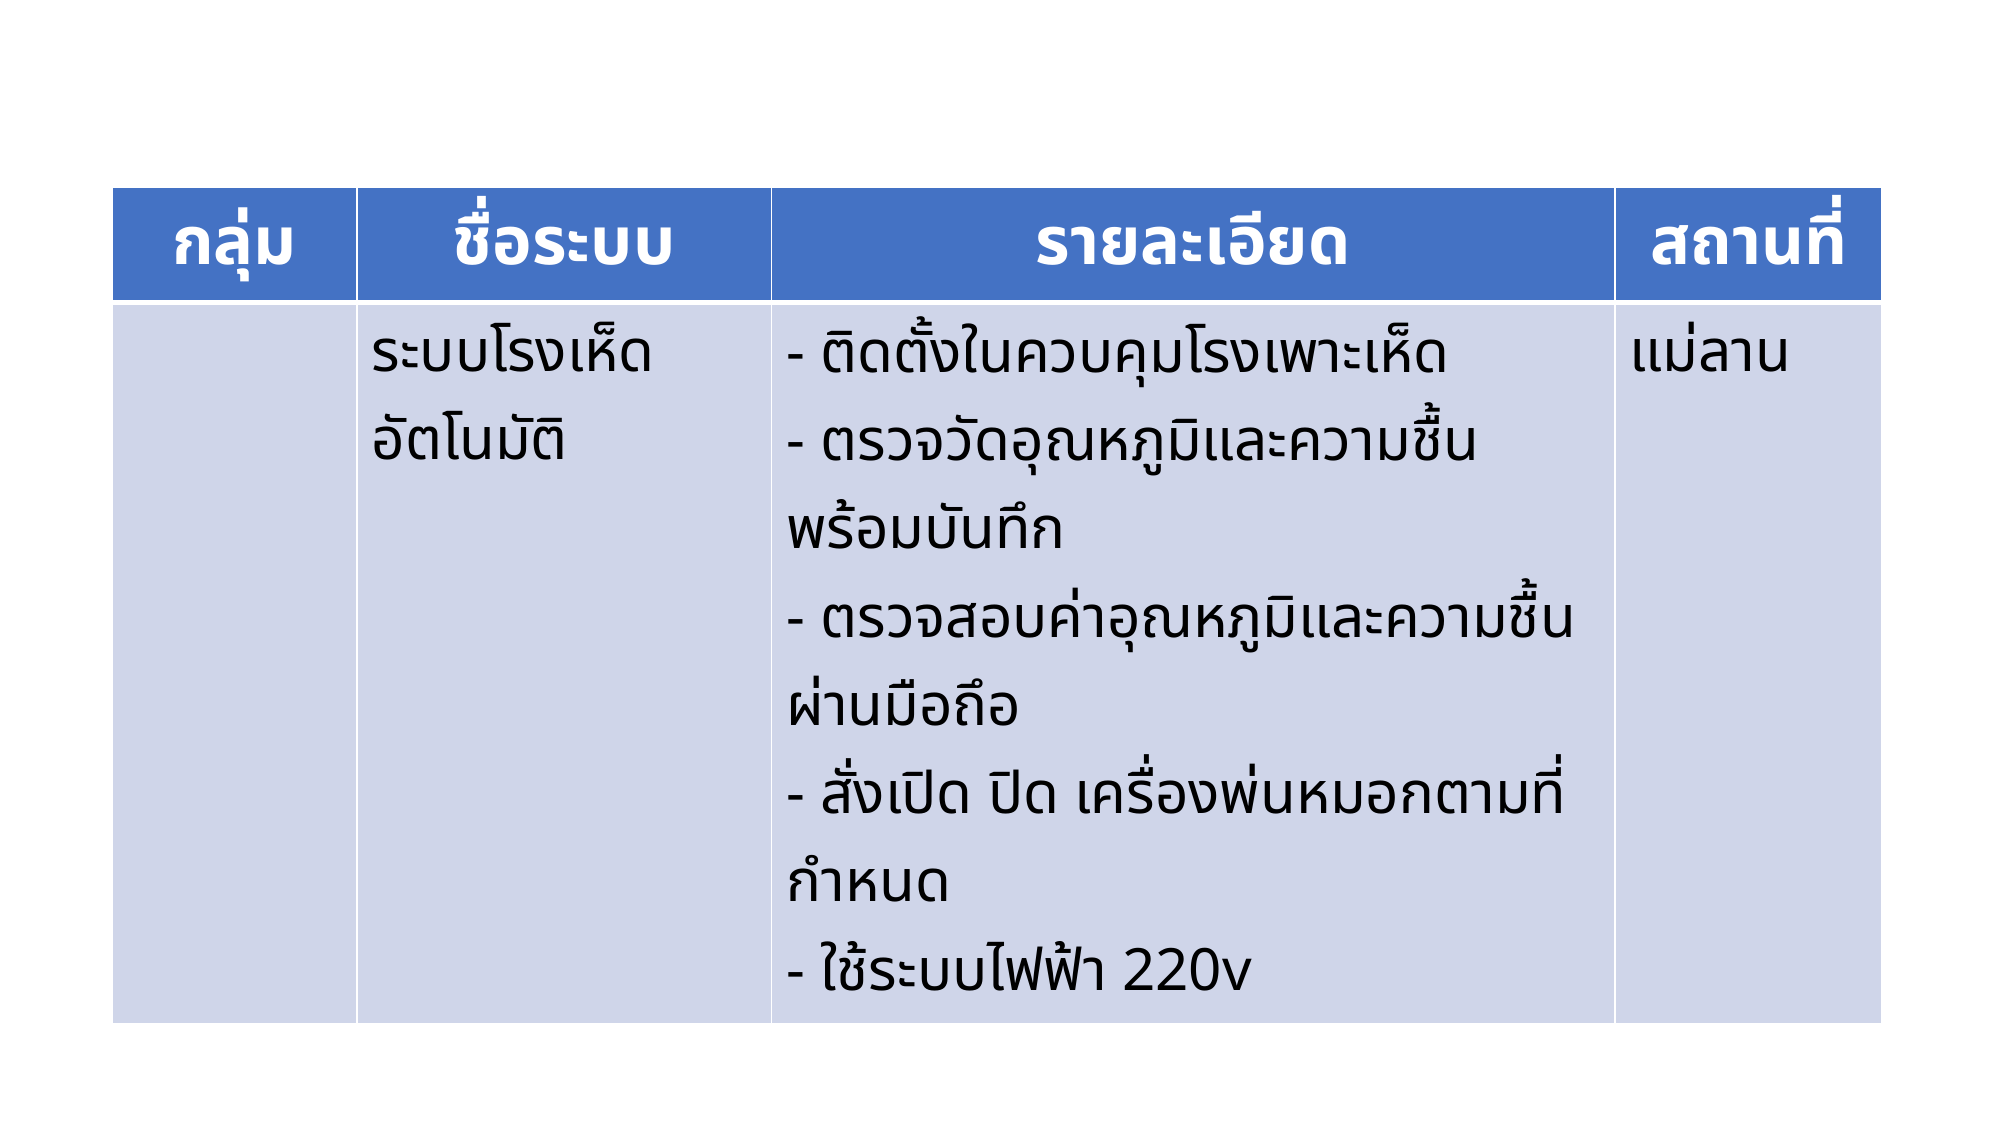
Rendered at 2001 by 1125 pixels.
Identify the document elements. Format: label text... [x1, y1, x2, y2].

table_header ชื่อระบบ [358, 188, 771, 300]
table_header กลุ่ม [113, 188, 356, 300]
table_cell แม่ลาน [1616, 305, 1881, 1023]
table_cell - ติดตั้งในควบคุมโรงเพาะเห็ด - ตรวจวัดอุณหภูมิและความชื้นพร้อมบันทึก - ตรวจสอบค่าอุณหภูมิและความชื้นผ่านมือถึอ - สั่งเปิด ปิด เครื่องพ่นหมอกตามที่กำหนด - ใช้ระบบไฟฟ้า 220v [772, 305, 1614, 1023]
table_cell ระบบโรงเห็ดอัตโนมัติ [358, 305, 771, 1023]
table_header สถานที่ [1616, 188, 1881, 300]
table_cell [113, 305, 356, 1023]
table_header รายละเอียด [772, 188, 1614, 300]
